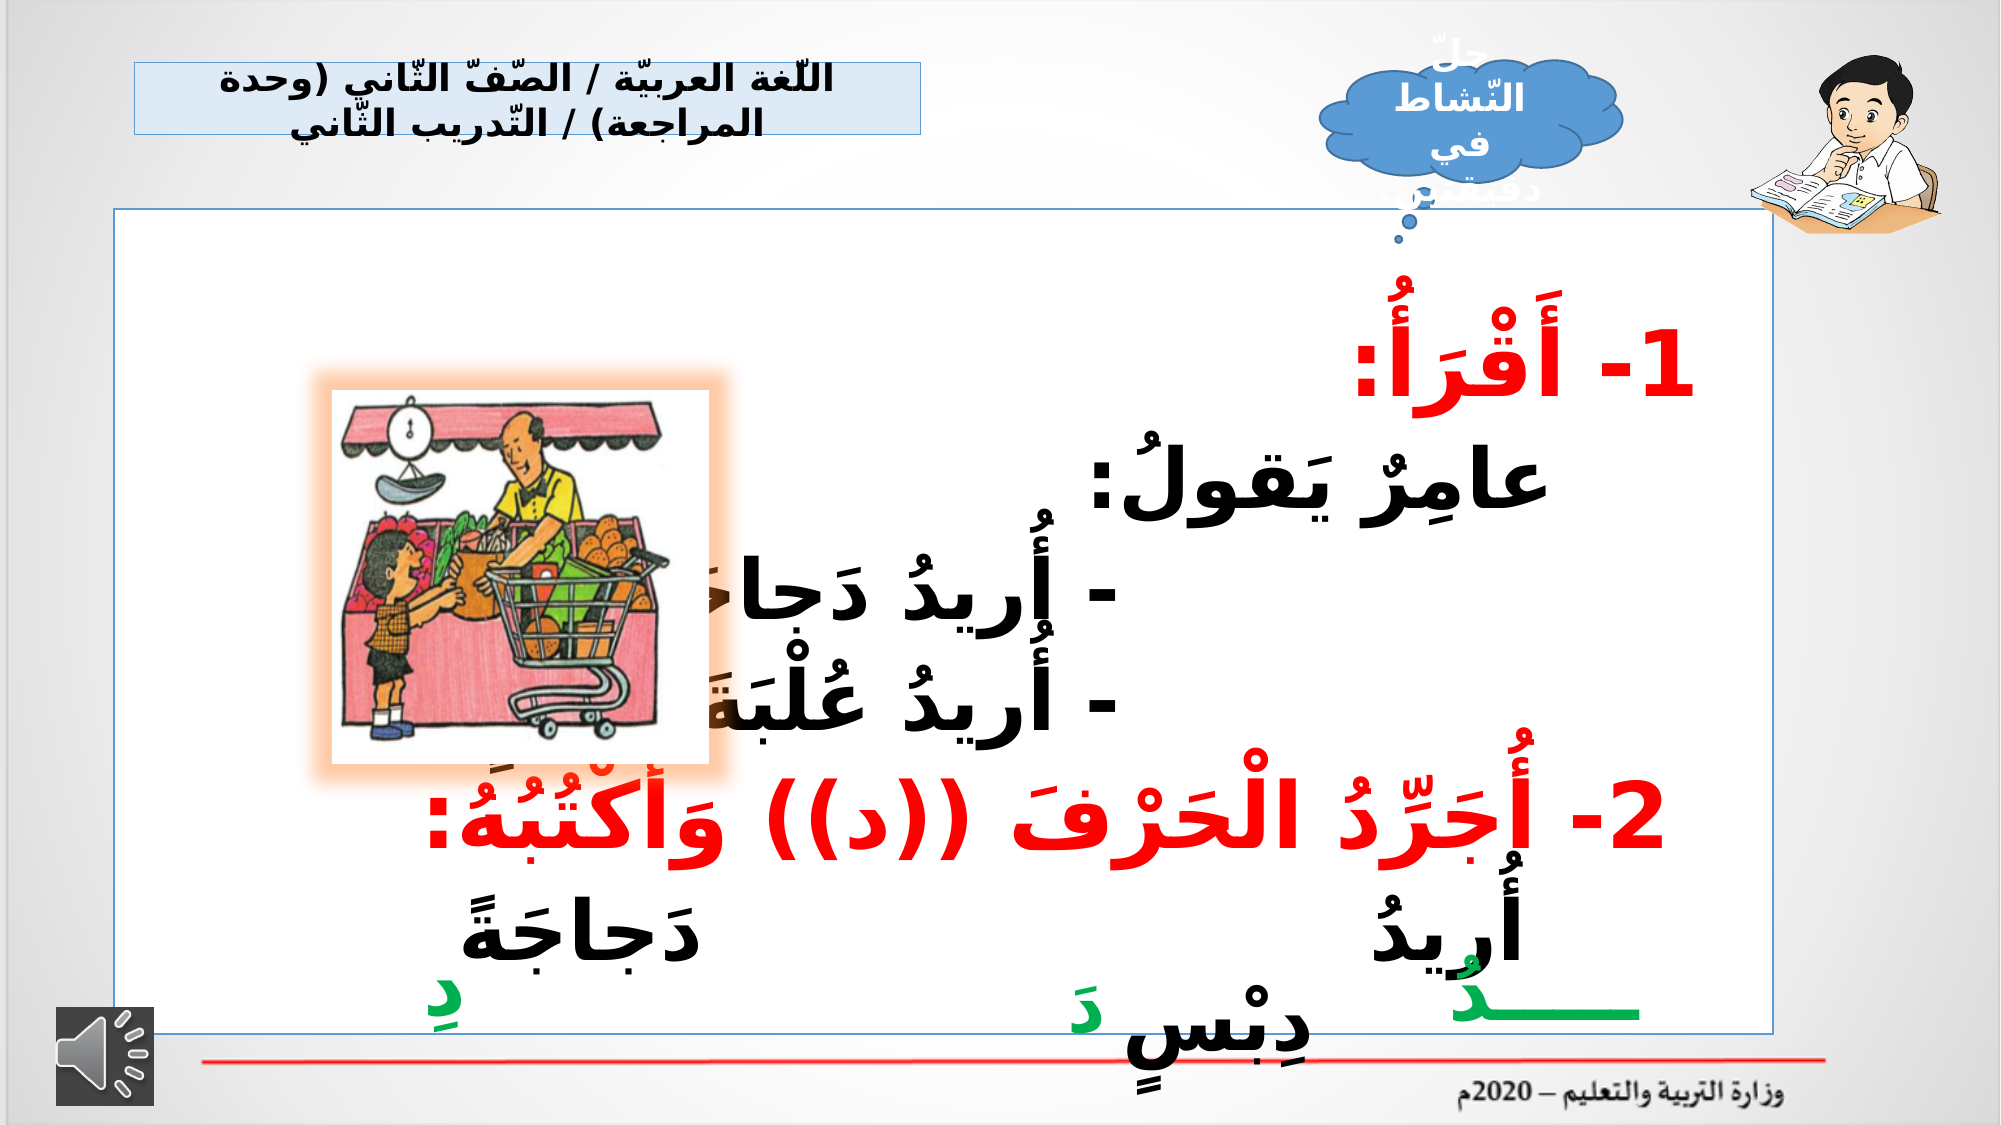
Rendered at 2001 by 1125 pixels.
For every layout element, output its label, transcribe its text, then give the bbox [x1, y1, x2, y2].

picture [0, 0, 2001, 1125]
text_box حلّ النّشاط في دقيقتين. [1318, 59, 1624, 184]
text_box حلّ النّشاط في دقيقتين. [1412, 187, 1436, 210]
text_box اللّغة العربيّة / الصّفّ الثّاني (وحدة المراجعة) / التّدريب الثّاني [134, 62, 921, 135]
text_box ـــــدُ [1356, 929, 1733, 1044]
text_box دَ [937, 950, 1237, 1056]
text_box دِ [317, 925, 573, 1040]
list 1- أَقْرَأُ: عامِرٌ يَقولُ: - أُريدُ دَجاجَةً واحِدَةً. - أُريدُ عُلْبَةَ دِبْسٍ. 2- أُجَرِّدُ الْحَرْفَ ((د)) وَأَكْتُبُهُ: أُريدُ دَجاجَةً دِبْسٍ [113, 208, 1774, 1035]
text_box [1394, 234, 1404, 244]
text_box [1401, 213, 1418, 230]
